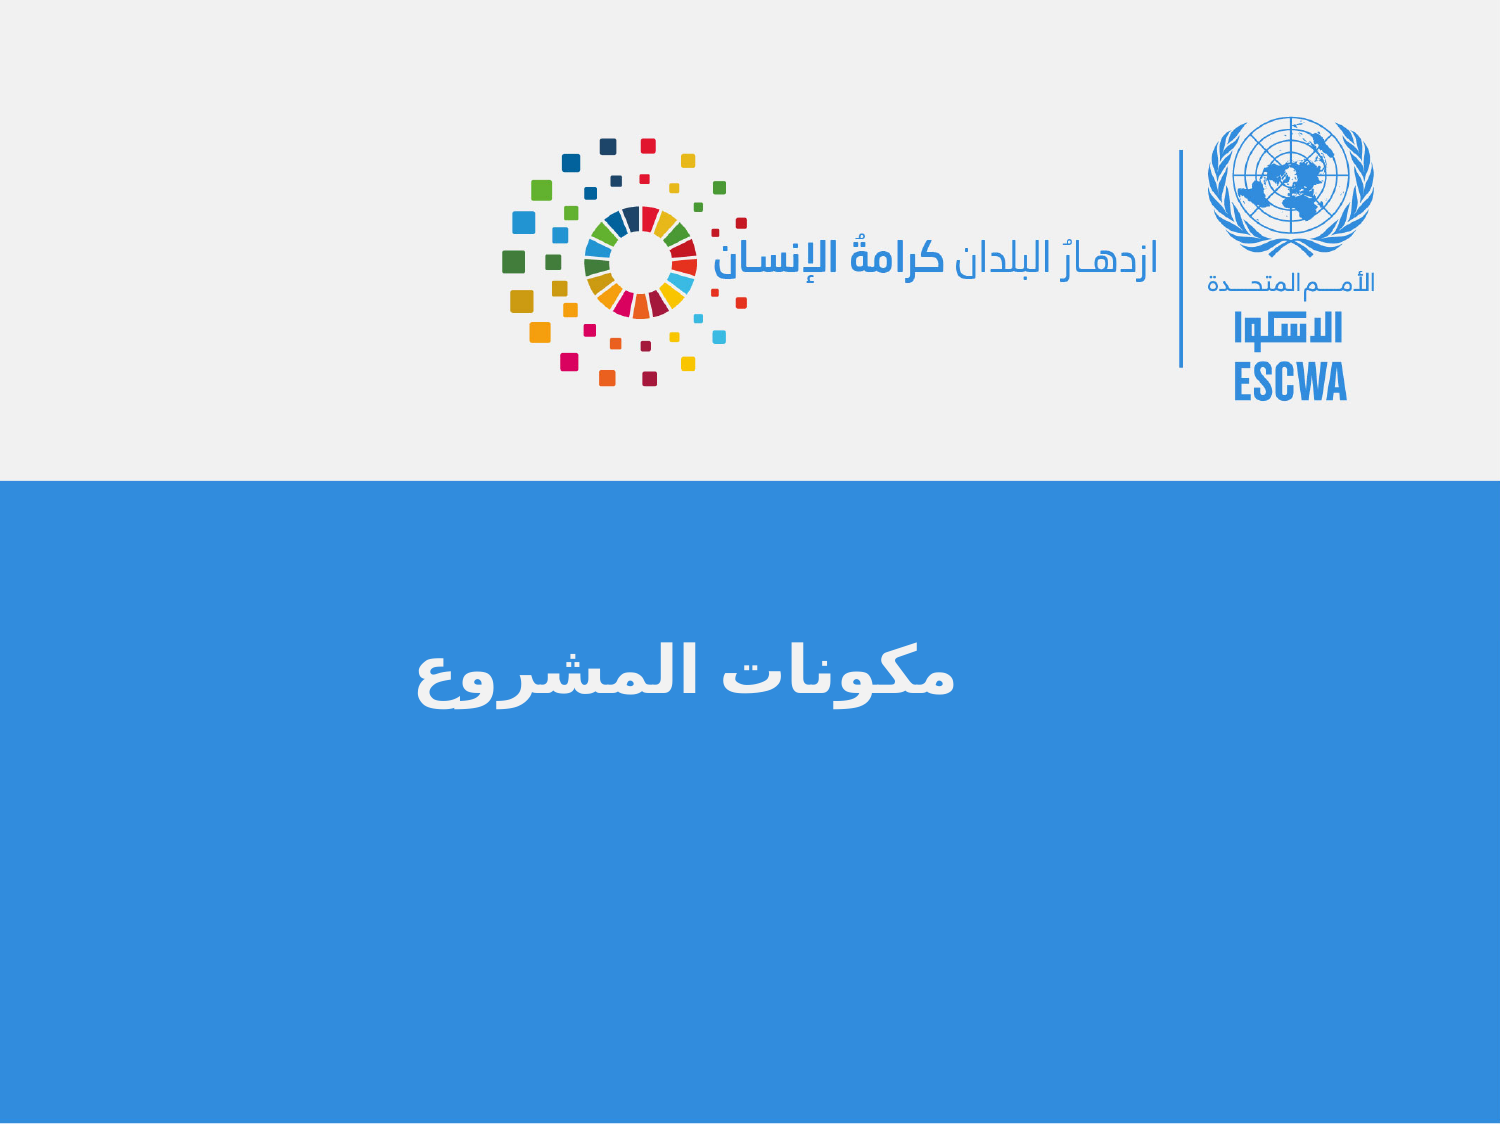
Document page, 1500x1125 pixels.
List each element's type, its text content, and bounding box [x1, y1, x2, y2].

picture [0, 0, 1500, 1125]
title مكونات المشروع [208, 627, 1182, 696]
